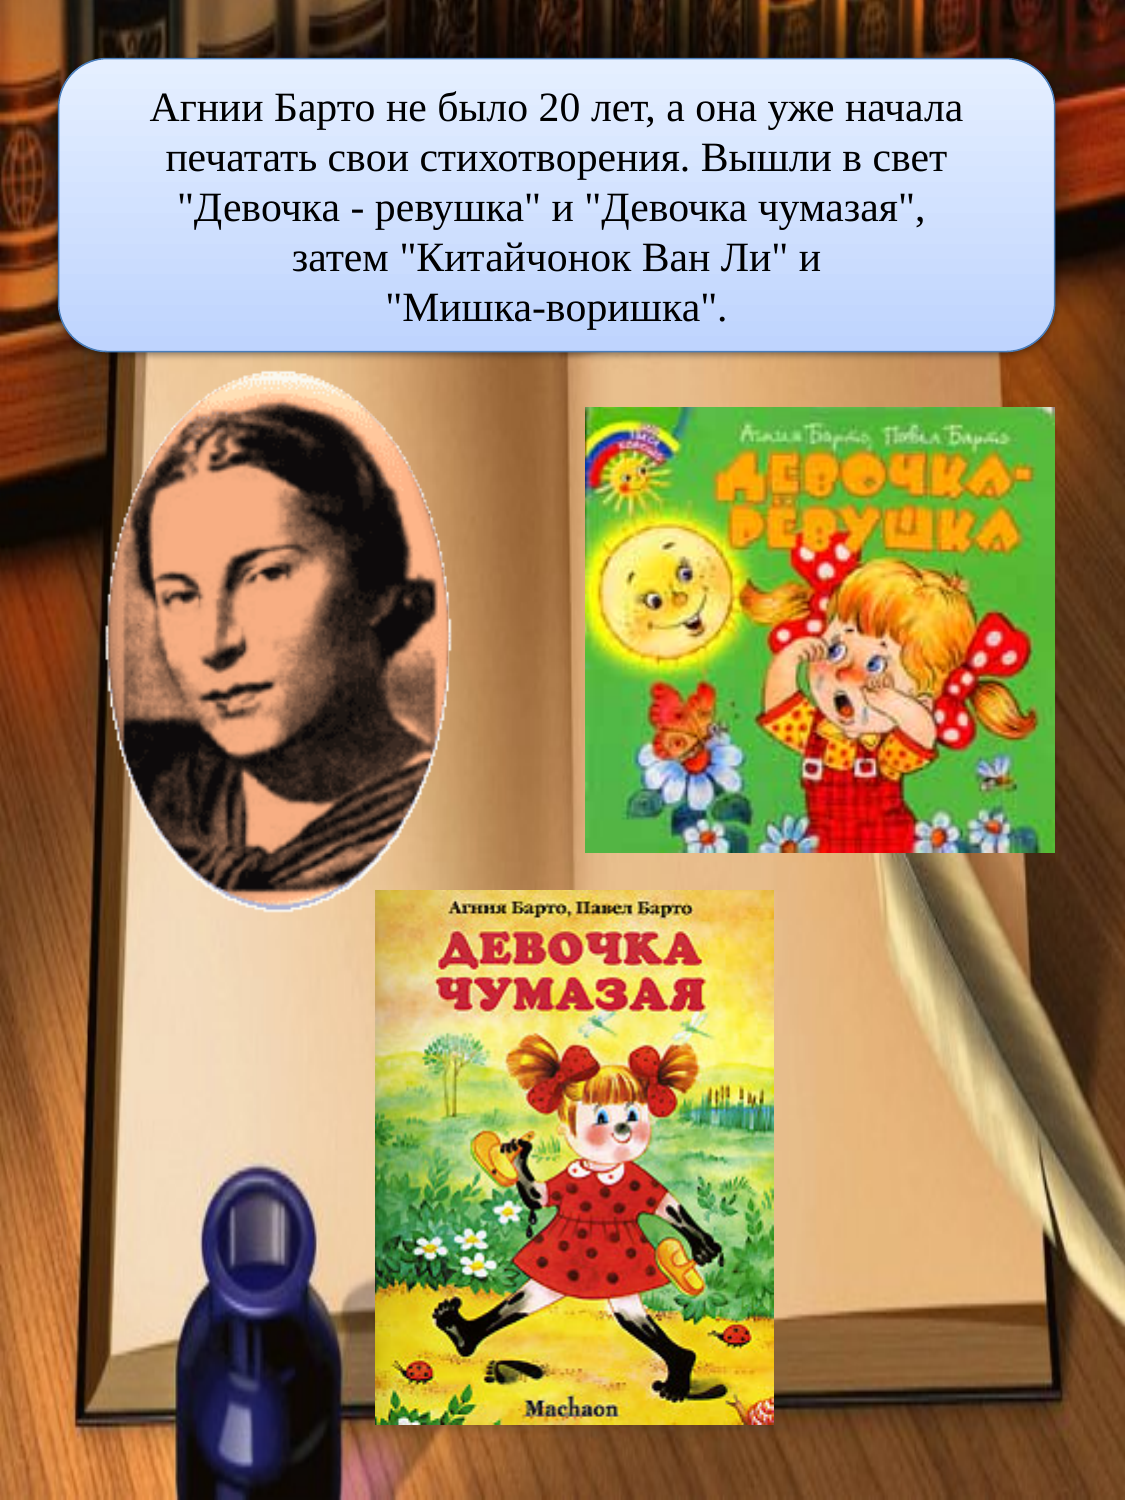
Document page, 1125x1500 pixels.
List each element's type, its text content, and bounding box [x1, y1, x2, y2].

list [93, 363, 466, 927]
text_box Агнии Барто не было 20 лет, а она уже начала печатать свои стихотворения. Вышли в свет "Девочка - ревушка" и "Девочка чумазая", затем "Китайчонок Ван Ли" и "Мишка-воришка". [57, 57, 1056, 353]
picture [0, 0, 1125, 1500]
